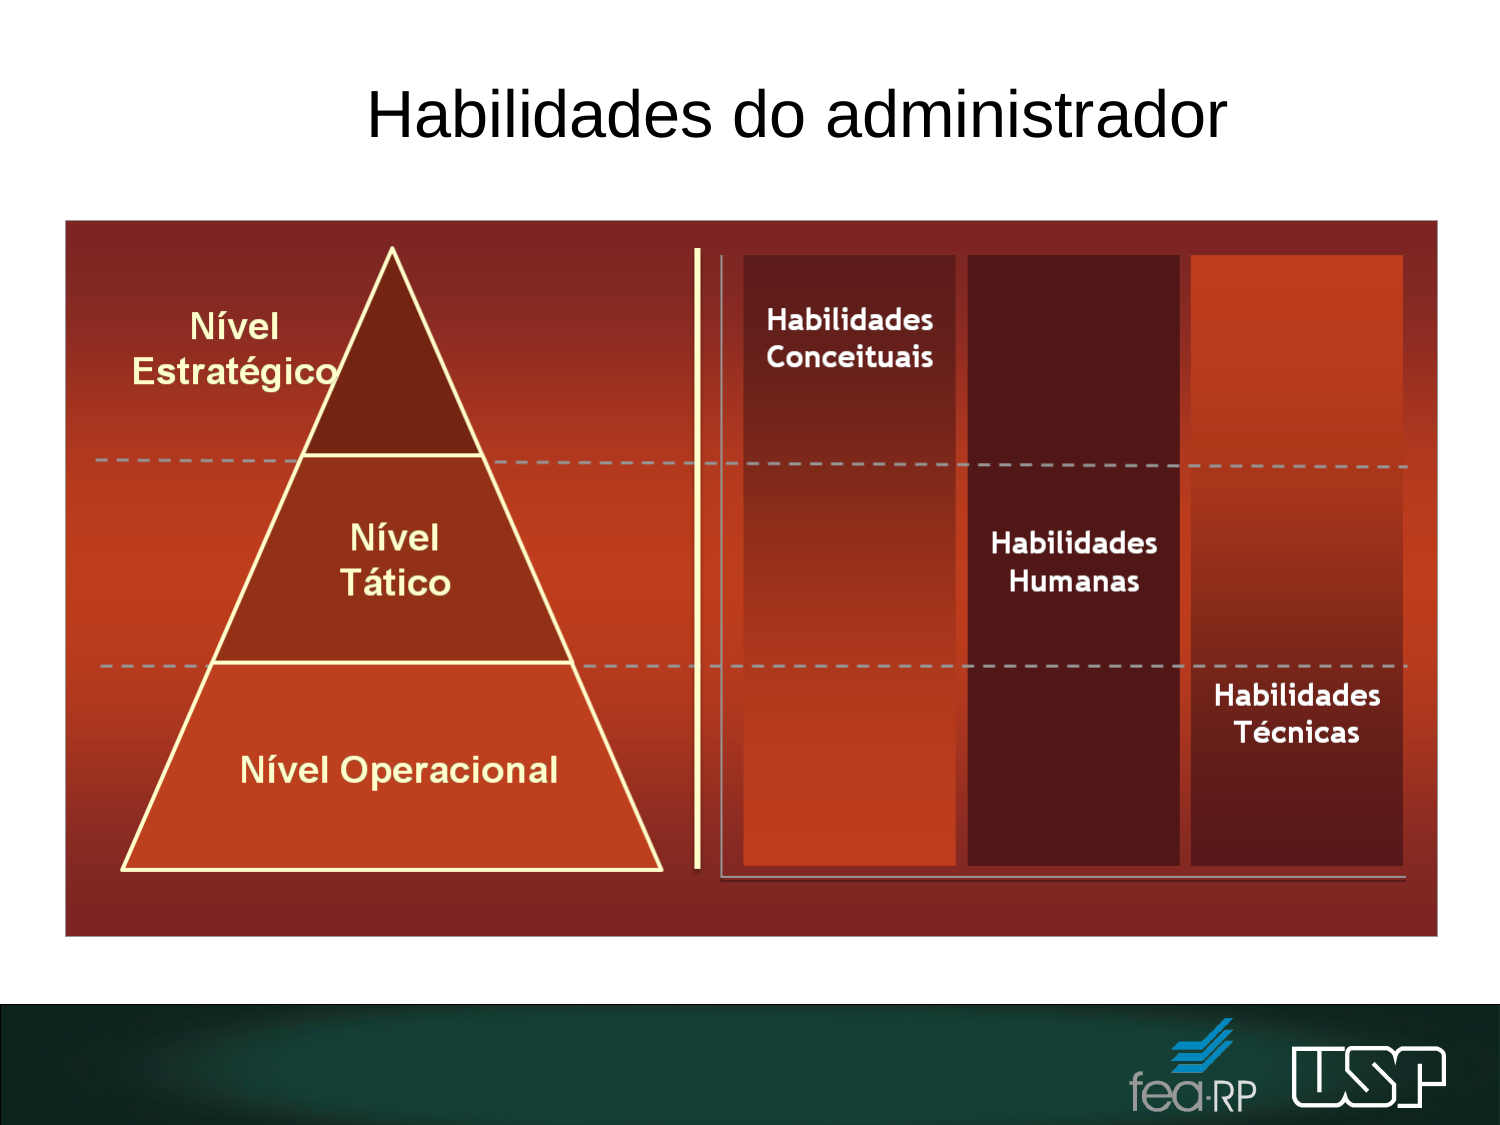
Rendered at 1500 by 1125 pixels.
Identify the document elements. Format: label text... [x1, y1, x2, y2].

picture [0, 1004, 1500, 1125]
picture [64, 219, 1440, 939]
title Habilidades do administrador [351, 63, 1422, 218]
